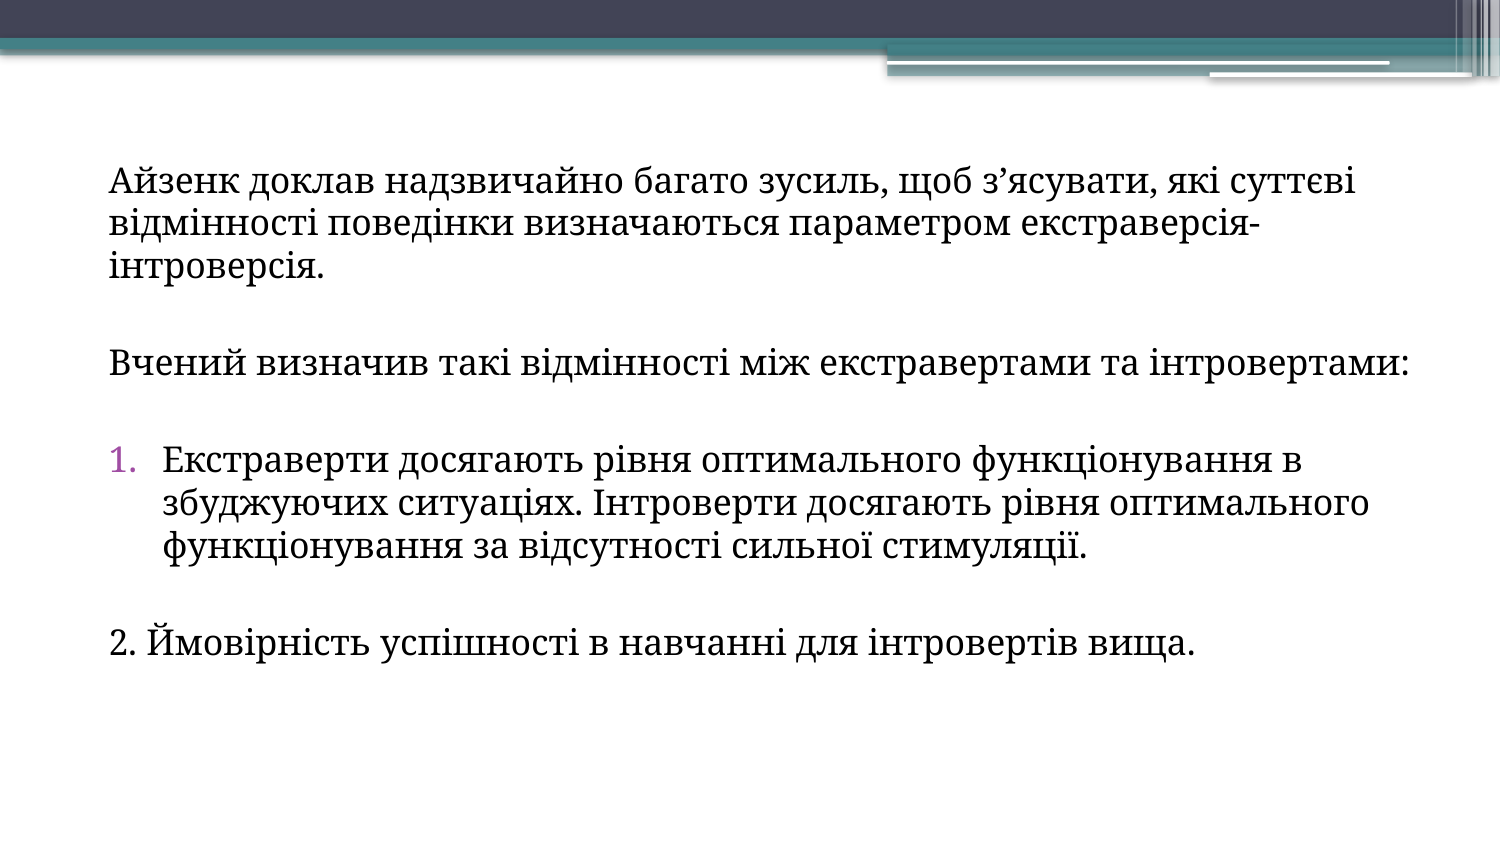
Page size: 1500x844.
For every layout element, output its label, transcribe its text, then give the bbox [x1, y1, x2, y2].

list Айзенк доклав надзвичайно багато зусиль, щоб з’ясувати, які суттєві відмінності поведінки визначаються параметром екстраверсія-інтроверсія. Вчений визначив такі відмінності між екстравертами та інтровертами: Екстраверти досягають рівня оптимального функціонування в збуджуючих ситуаціях. Інтроверти досягають рівня оптимального функціонування за відсутності сильної стимуляції. 2. Ймовірність успішності в навчанні для інтровертів вища. [76, 150, 1427, 683]
